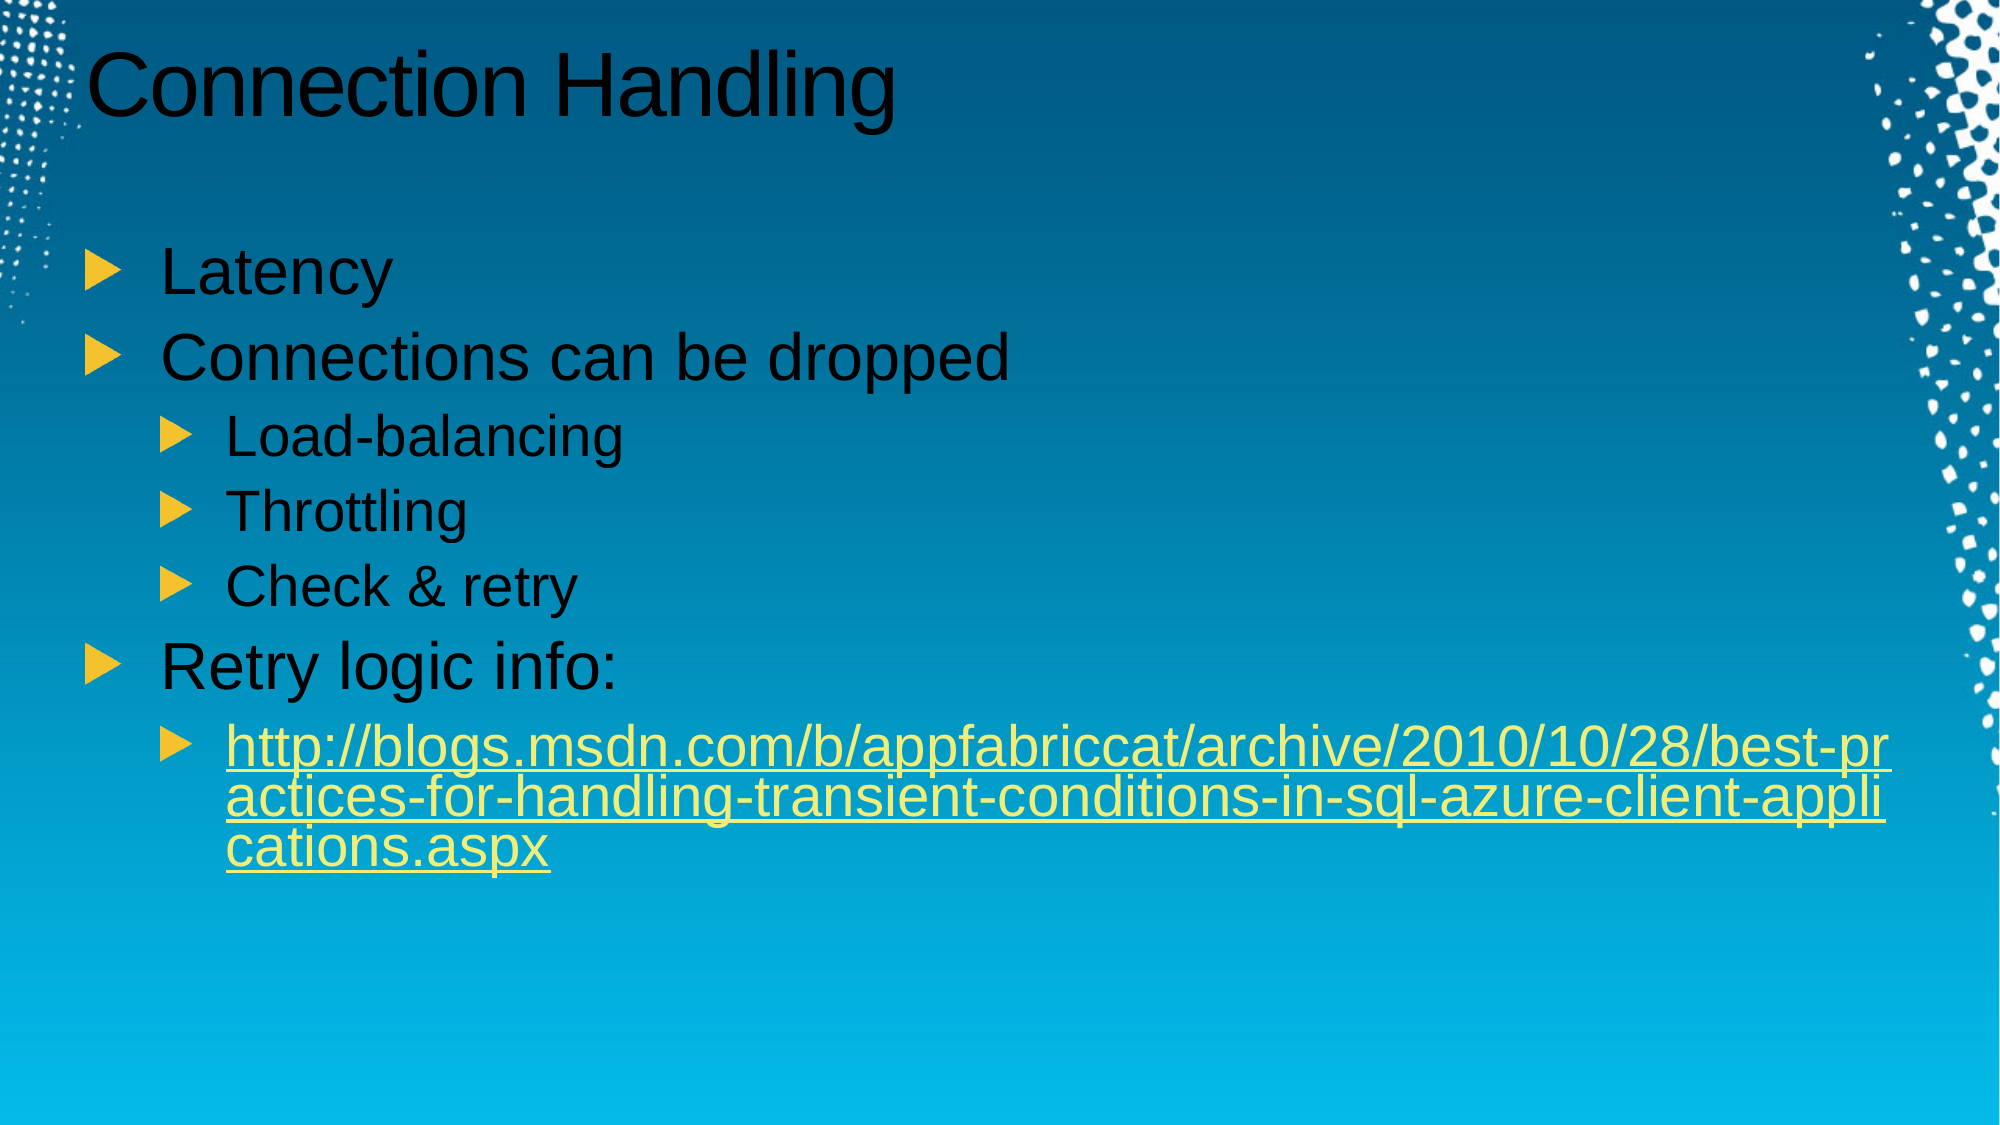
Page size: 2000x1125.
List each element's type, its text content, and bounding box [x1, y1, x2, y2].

picture [1384, 724, 1398, 766]
picture [161, 492, 190, 526]
picture [1922, 200, 1934, 207]
picture [532, 736, 537, 765]
picture [161, 727, 190, 760]
picture [33, 116, 40, 124]
picture [1889, 152, 1901, 166]
picture [1011, 724, 1036, 766]
picture [1930, 291, 1941, 297]
picture [18, 0, 29, 6]
picture [1410, 774, 1414, 815]
picture [43, 42, 49, 53]
picture [1232, 735, 1245, 765]
picture [1928, 399, 1939, 415]
picture [963, 779, 977, 816]
picture [1638, 774, 1642, 815]
picture [17, 129, 23, 136]
picture [1651, 786, 1655, 815]
picture [1743, 735, 1769, 766]
picture [366, 565, 387, 605]
picture [227, 835, 550, 878]
picture [419, 735, 445, 766]
picture [41, 59, 48, 67]
picture [1914, 164, 1923, 177]
picture [1941, 324, 1952, 332]
picture [0, 24, 9, 33]
picture [86, 644, 119, 683]
picture [1075, 735, 1099, 766]
picture [1712, 724, 1737, 766]
picture [247, 647, 262, 688]
picture [1942, 465, 1958, 483]
picture [1284, 786, 1288, 815]
picture [1442, 785, 1471, 816]
picture [45, 16, 55, 24]
picture [1988, 547, 2000, 561]
picture [228, 785, 257, 816]
picture [718, 735, 744, 766]
picture [1919, 367, 1930, 378]
picture [1972, 312, 1985, 322]
picture [1530, 724, 1544, 766]
picture [1993, 321, 2000, 339]
picture [1991, 747, 2000, 765]
picture [1313, 736, 1317, 765]
picture [29, 27, 38, 38]
picture [1000, 785, 1024, 816]
picture [1952, 502, 1967, 516]
picture [462, 835, 485, 866]
picture [353, 835, 376, 865]
picture [523, 836, 546, 865]
picture [1607, 785, 1631, 816]
picture [348, 785, 374, 816]
picture [1064, 785, 1087, 815]
picture [1969, 625, 1985, 642]
picture [1500, 726, 1527, 766]
picture [381, 785, 404, 816]
picture [167, 644, 202, 688]
picture [689, 735, 713, 766]
picture [1354, 735, 1380, 766]
picture [270, 655, 274, 688]
picture [1911, 223, 1918, 230]
picture [304, 576, 329, 605]
picture [755, 779, 769, 816]
picture [423, 567, 435, 581]
picture [1044, 735, 1057, 765]
picture [336, 576, 358, 605]
picture [356, 724, 370, 766]
picture [86, 335, 119, 374]
picture [1958, 445, 1968, 460]
picture [1972, 570, 1986, 583]
picture [1030, 785, 1056, 816]
picture [161, 417, 190, 451]
picture [1169, 785, 1195, 816]
picture [319, 835, 345, 866]
picture [1963, 589, 1976, 607]
picture [1925, 87, 1941, 99]
picture [47, 0, 57, 10]
picture [1925, 141, 1935, 155]
picture [1994, 382, 2000, 391]
picture [485, 576, 510, 605]
picture [1946, 155, 1961, 167]
picture [229, 567, 263, 605]
picture [10, 69, 17, 78]
picture [758, 735, 791, 765]
picture [1953, 301, 1962, 312]
picture [1990, 492, 2000, 505]
picture [30, 14, 40, 23]
picture [427, 774, 442, 815]
picture [288, 655, 317, 702]
picture [523, 654, 540, 688]
picture [1892, 212, 1902, 216]
picture [375, 724, 400, 766]
picture [445, 654, 471, 688]
picture [816, 724, 841, 766]
title Connection Handling [85, 37, 1914, 138]
picture [516, 570, 528, 605]
picture [410, 568, 444, 605]
picture [272, 565, 276, 605]
picture [1932, 235, 1943, 241]
picture [568, 654, 597, 688]
picture [384, 835, 407, 866]
picture [33, 88, 42, 97]
picture [230, 724, 253, 765]
picture [257, 835, 286, 866]
picture [1979, 657, 1995, 676]
picture [227, 735, 1891, 816]
picture [1995, 582, 2000, 595]
picture [1938, 122, 1950, 133]
picture [1955, 246, 1965, 256]
picture [6, 97, 12, 105]
picture [934, 785, 957, 815]
picture [1204, 785, 1227, 815]
picture [24, 72, 32, 79]
picture [793, 785, 822, 816]
picture [827, 785, 850, 815]
picture [33, 0, 42, 10]
picture [584, 785, 607, 815]
picture [608, 724, 633, 766]
picture [549, 785, 578, 816]
picture [55, 62, 62, 69]
picture [261, 785, 285, 816]
picture [9, 84, 15, 91]
picture [393, 655, 411, 688]
picture [161, 567, 190, 600]
picture [1504, 786, 1528, 816]
picture [1157, 786, 1161, 815]
picture [1929, 27, 1945, 45]
picture [56, 47, 64, 55]
picture [1973, 368, 1982, 380]
picture [18, 13, 26, 19]
picture [1950, 359, 1960, 366]
picture [319, 785, 343, 816]
picture [11, 55, 21, 64]
picture [538, 735, 571, 765]
picture [1474, 786, 1497, 815]
picture [642, 735, 665, 765]
picture [1095, 774, 1120, 816]
picture [858, 785, 881, 816]
picture [408, 724, 412, 765]
picture [1935, 177, 1945, 189]
picture [58, 32, 66, 41]
picture [1164, 724, 1194, 766]
picture [54, 76, 60, 83]
picture [395, 655, 420, 702]
picture [1963, 278, 1976, 291]
picture [446, 785, 472, 816]
picture [1957, 187, 1971, 200]
picture [1982, 714, 1993, 729]
picture [467, 576, 471, 605]
picture [1942, 269, 1953, 276]
picture [1874, 786, 1878, 815]
picture [307, 786, 311, 815]
picture [1662, 785, 1688, 816]
picture [1555, 785, 1581, 816]
picture [1948, 413, 1958, 424]
picture [1697, 785, 1720, 815]
picture [31, 131, 37, 138]
picture [1128, 786, 1132, 815]
picture [1538, 785, 1551, 815]
picture [752, 736, 757, 765]
picture [1281, 724, 1304, 765]
picture [1612, 724, 1626, 766]
picture [514, 655, 518, 688]
picture [1250, 735, 1274, 766]
picture [1898, 188, 1912, 198]
picture [16, 22, 23, 34]
picture [1234, 785, 1257, 816]
picture [1324, 736, 1350, 765]
picture [675, 785, 698, 815]
picture [547, 642, 562, 688]
picture [1914, 308, 1929, 326]
picture [1298, 785, 1321, 815]
picture [648, 774, 652, 815]
picture [1725, 779, 1739, 816]
picture [38, 74, 47, 80]
picture [429, 835, 458, 866]
picture [1978, 517, 1987, 527]
picture [1974, 683, 1985, 694]
picture [28, 42, 36, 53]
picture [13, 41, 25, 49]
picture [578, 735, 601, 766]
picture [0, 40, 9, 45]
picture [1063, 736, 1067, 765]
picture [1763, 785, 1792, 816]
picture [1403, 726, 1429, 765]
picture [1921, 0, 1934, 8]
picture [1980, 460, 1987, 469]
picture [1862, 774, 1866, 815]
picture [1914, 274, 1920, 291]
picture [551, 576, 576, 617]
picture [1662, 726, 1688, 766]
picture [1991, 637, 2000, 652]
picture [775, 785, 788, 815]
picture [26, 57, 34, 68]
picture [228, 835, 252, 866]
picture [797, 724, 811, 766]
picture [16, 143, 21, 151]
picture [1138, 779, 1152, 816]
picture [34, 101, 43, 111]
picture [864, 735, 893, 766]
picture [1198, 735, 1227, 766]
picture [259, 729, 289, 766]
picture [283, 576, 294, 605]
picture [340, 724, 354, 766]
picture [977, 735, 1006, 766]
picture [1803, 729, 1817, 766]
picture [1693, 724, 1707, 766]
picture [1983, 404, 1992, 414]
picture [519, 774, 542, 815]
picture [1469, 726, 1493, 765]
picture [1920, 257, 1932, 264]
picture [1981, 604, 2000, 620]
picture [1875, 735, 1888, 765]
picture [1960, 392, 1970, 403]
picture [42, 31, 53, 39]
picture [1984, 349, 1992, 357]
picture [1776, 735, 1799, 766]
picture [1968, 481, 1978, 492]
picture [484, 735, 507, 766]
picture [900, 785, 926, 816]
picture [535, 576, 539, 605]
picture [614, 774, 639, 816]
picture [307, 836, 311, 865]
picture [1935, 431, 1946, 449]
picture [1963, 335, 1972, 344]
picture [480, 785, 493, 815]
picture [1963, 535, 1977, 550]
picture [0, 155, 5, 163]
picture [227, 785, 1885, 828]
picture [3, 10, 11, 18]
picture [888, 786, 892, 815]
picture [1992, 438, 2000, 448]
picture [1945, 213, 1955, 220]
picture [1946, 525, 1956, 533]
picture [1955, 557, 1965, 573]
picture [86, 250, 119, 289]
picture [1104, 735, 1128, 766]
list Latency Connections can be dropped Load-balancing Throttling Check & retry Retry logic info: http://blogs.msdn.com/b/appfabriccat/archive/2010/10/28/best-practices-for-handling-transient-conditions-in-sql-azure-client-applications.aspx [85, 237, 1914, 562]
picture [357, 654, 386, 688]
picture [1988, 691, 2000, 709]
picture [1581, 726, 1608, 766]
picture [212, 654, 241, 688]
picture [959, 724, 974, 765]
picture [1915, 109, 1924, 119]
picture [1435, 726, 1462, 766]
picture [1935, 0, 2000, 306]
picture [1970, 426, 1980, 436]
picture [1551, 726, 1575, 765]
picture [846, 724, 860, 766]
picture [1935, 379, 1948, 391]
picture [1348, 785, 1371, 816]
picture [661, 786, 665, 815]
picture [1133, 735, 1162, 766]
picture [1630, 726, 1656, 765]
picture [1926, 344, 1939, 358]
picture [288, 829, 302, 866]
